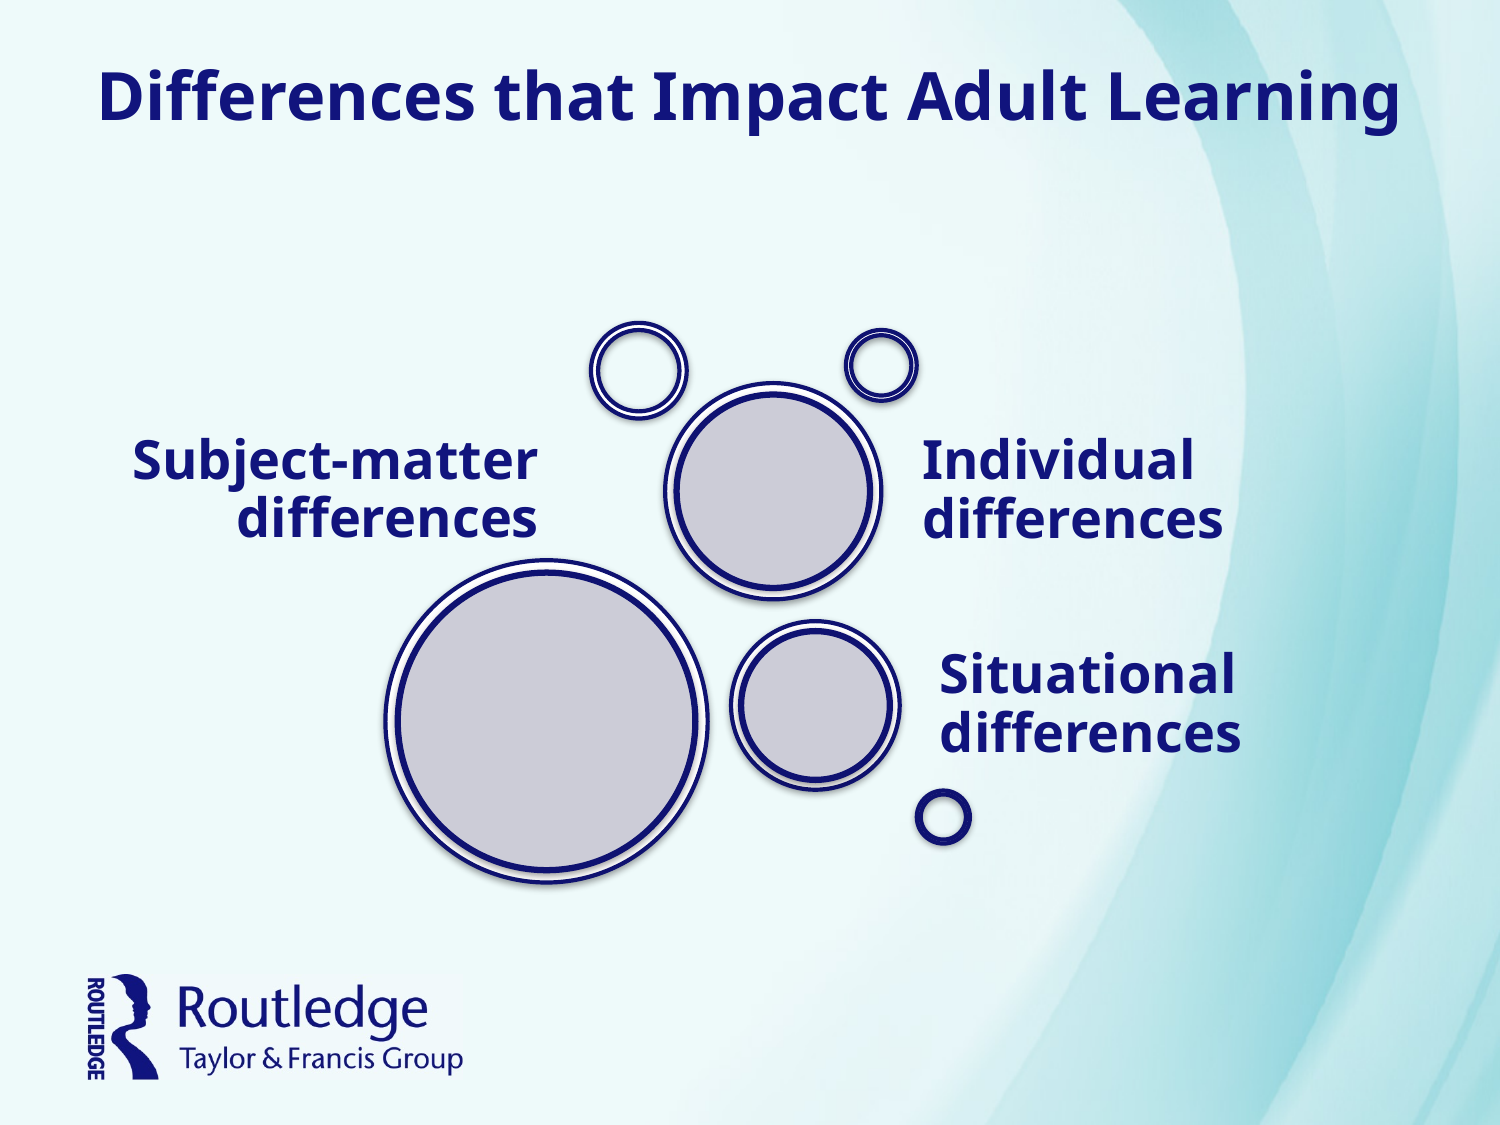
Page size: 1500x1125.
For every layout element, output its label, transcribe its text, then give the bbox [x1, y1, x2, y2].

picture [0, 0, 1500, 1125]
title Differences that Impact Adult Learning [50, 24, 1475, 163]
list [66, 255, 1413, 951]
